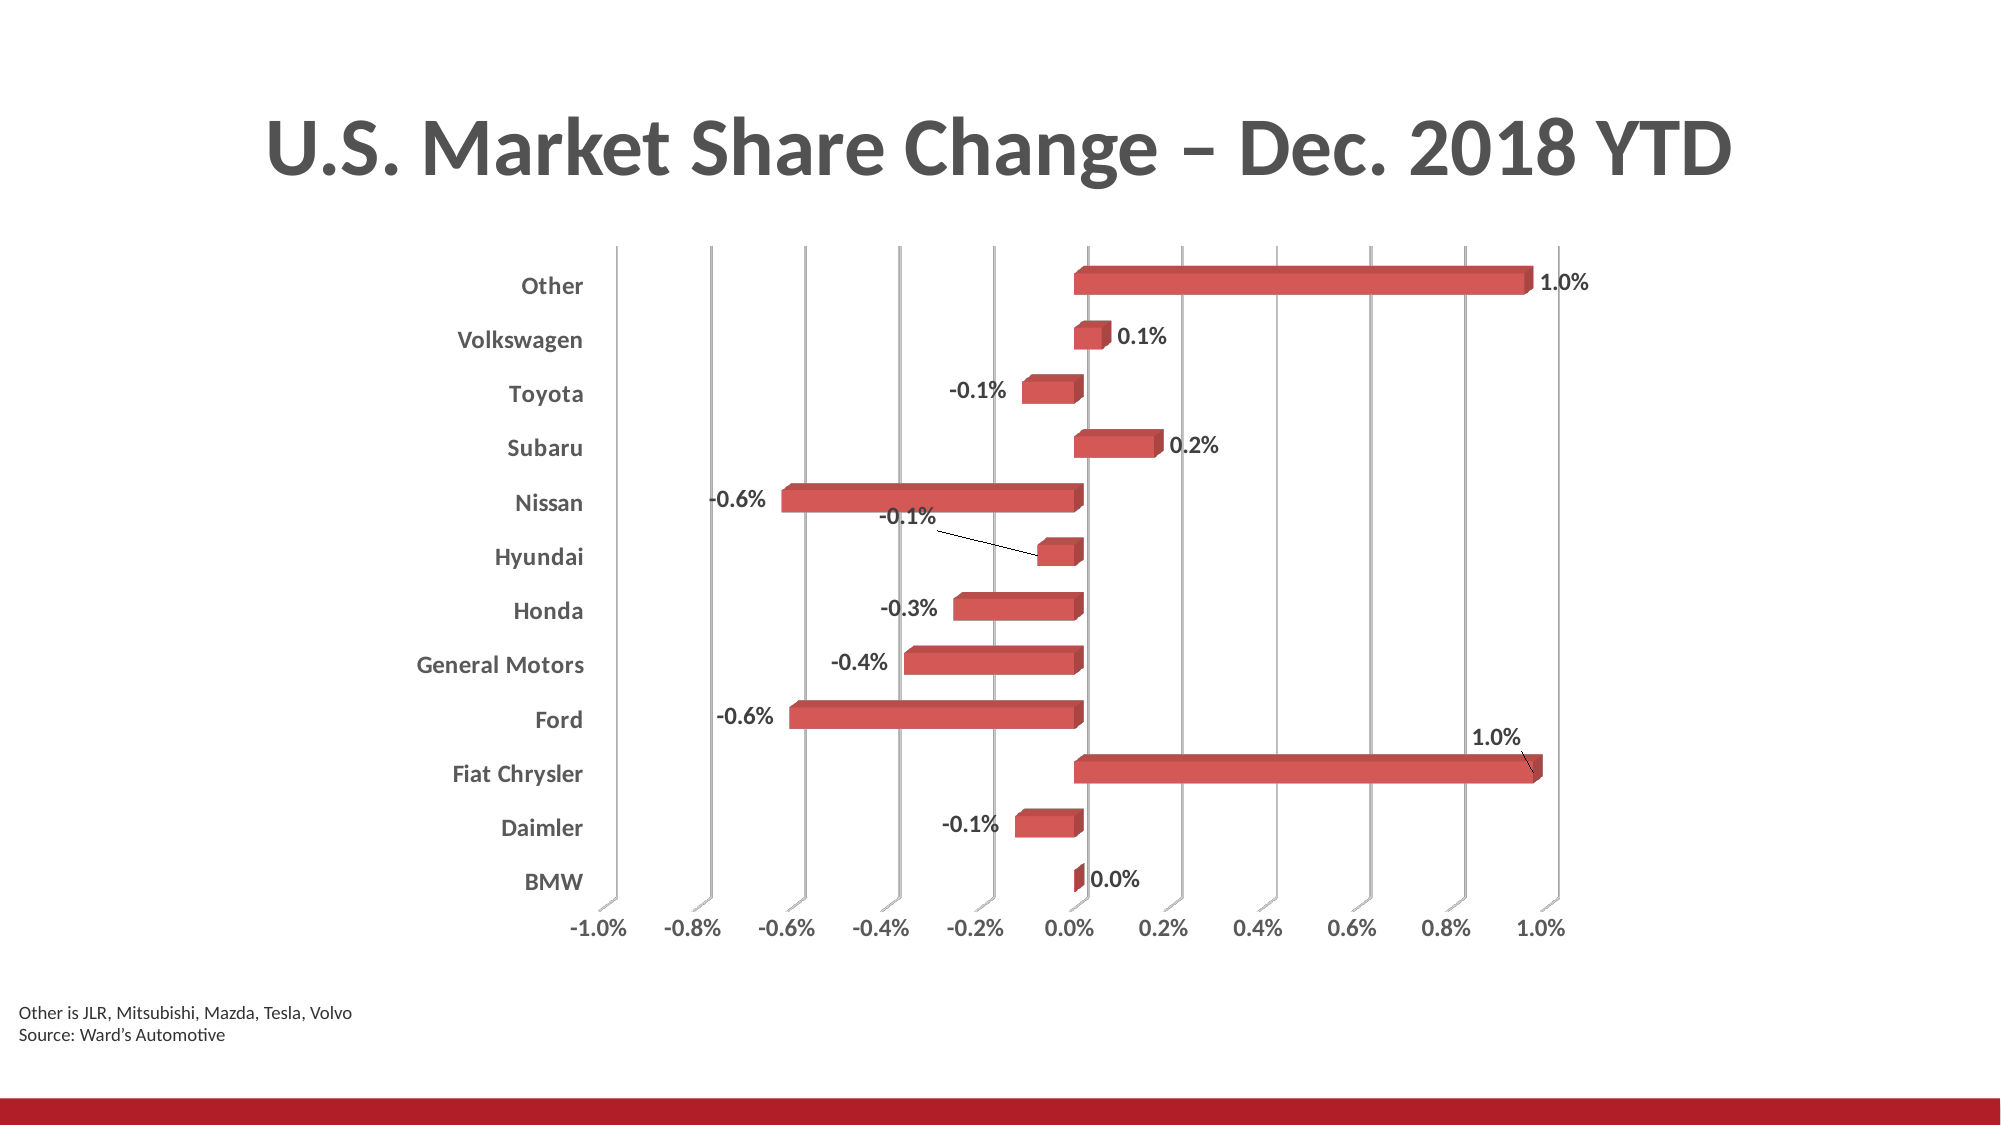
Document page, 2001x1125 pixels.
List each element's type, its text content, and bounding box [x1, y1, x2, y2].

text_box Other is JLR, Mitsubishi, Mazda, Tesla, Volvo Source: Ward’s Automotive [3, 993, 368, 1054]
title U.S. Market Share Change – Dec. 2018 YTD [99, 81, 1900, 202]
chart [382, 225, 1618, 975]
